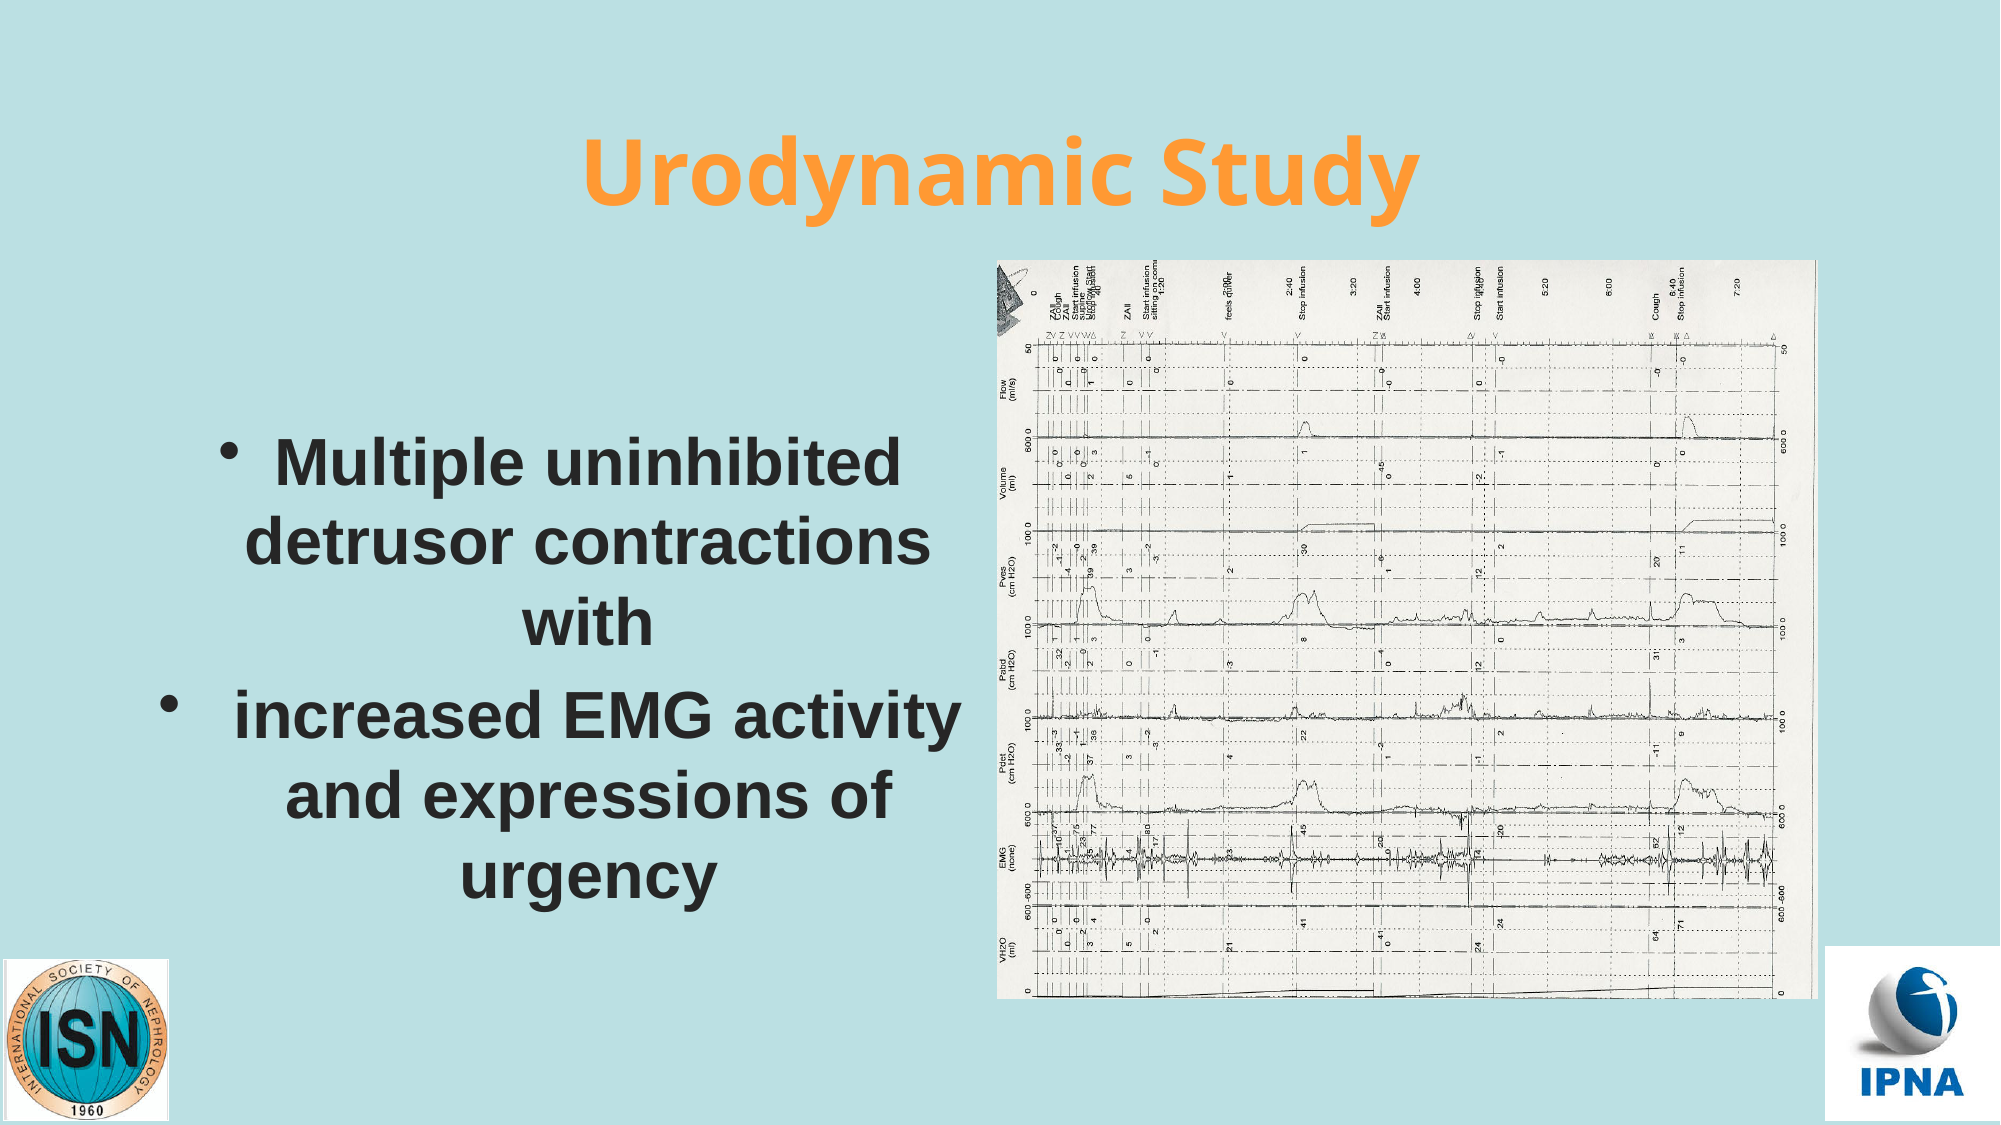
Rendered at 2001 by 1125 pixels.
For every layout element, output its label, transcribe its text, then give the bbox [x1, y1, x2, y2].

title Urodynamic Study [137, 59, 1863, 278]
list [997, 260, 1818, 999]
list Multiple uninhibited detrusor contractions with increased EMG activity and expressions of urgency [137, 410, 984, 1016]
picture [1825, 946, 2000, 1121]
slide_number [0, 1085, 467, 1125]
picture [4, 960, 168, 1085]
